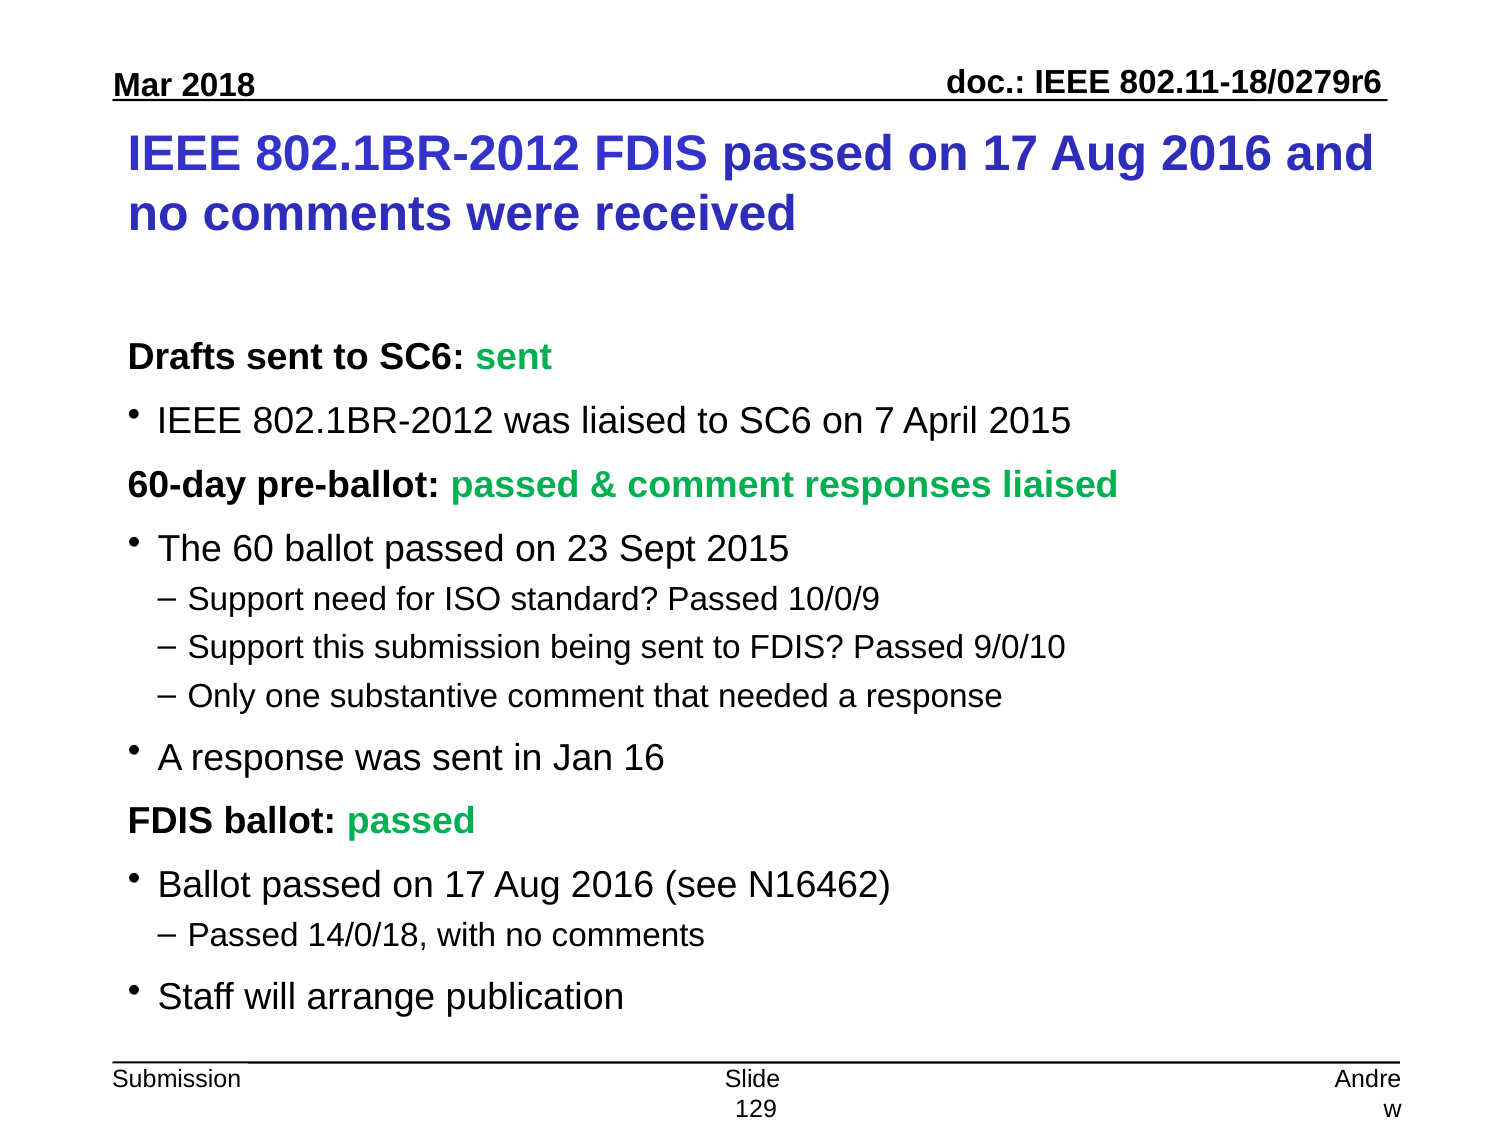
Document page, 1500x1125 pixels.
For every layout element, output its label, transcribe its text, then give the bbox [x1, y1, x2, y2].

slide_number Slide 129 [709, 1061, 803, 1093]
title IEEE 802.1BR-2012 FDIS passed on 17 Aug 2016 and no comments were received [112, 112, 1425, 288]
list Drafts sent to SC6: sent IEEE 802.1BR-2012 was liaised to SC6 on 7 April 2015 60-day pre-ballot: passed & comment responses liaised The 60 ballot passed on 23 Sept 2015 Support need for ISO standard? Passed 10/0/9 Support this submission being sent to FDIS? Passed 9/0/10 Only one substantive comment that needed a response A response was sent in Jan 16 FDIS ballot: passed Ballot passed on 17 Aug 2016 (see N16462) Passed 14/0/18, with no comments Staff will arrange publication [112, 324, 1388, 1000]
footer Andrew Myles, Cisco [1320, 1061, 1402, 1093]
